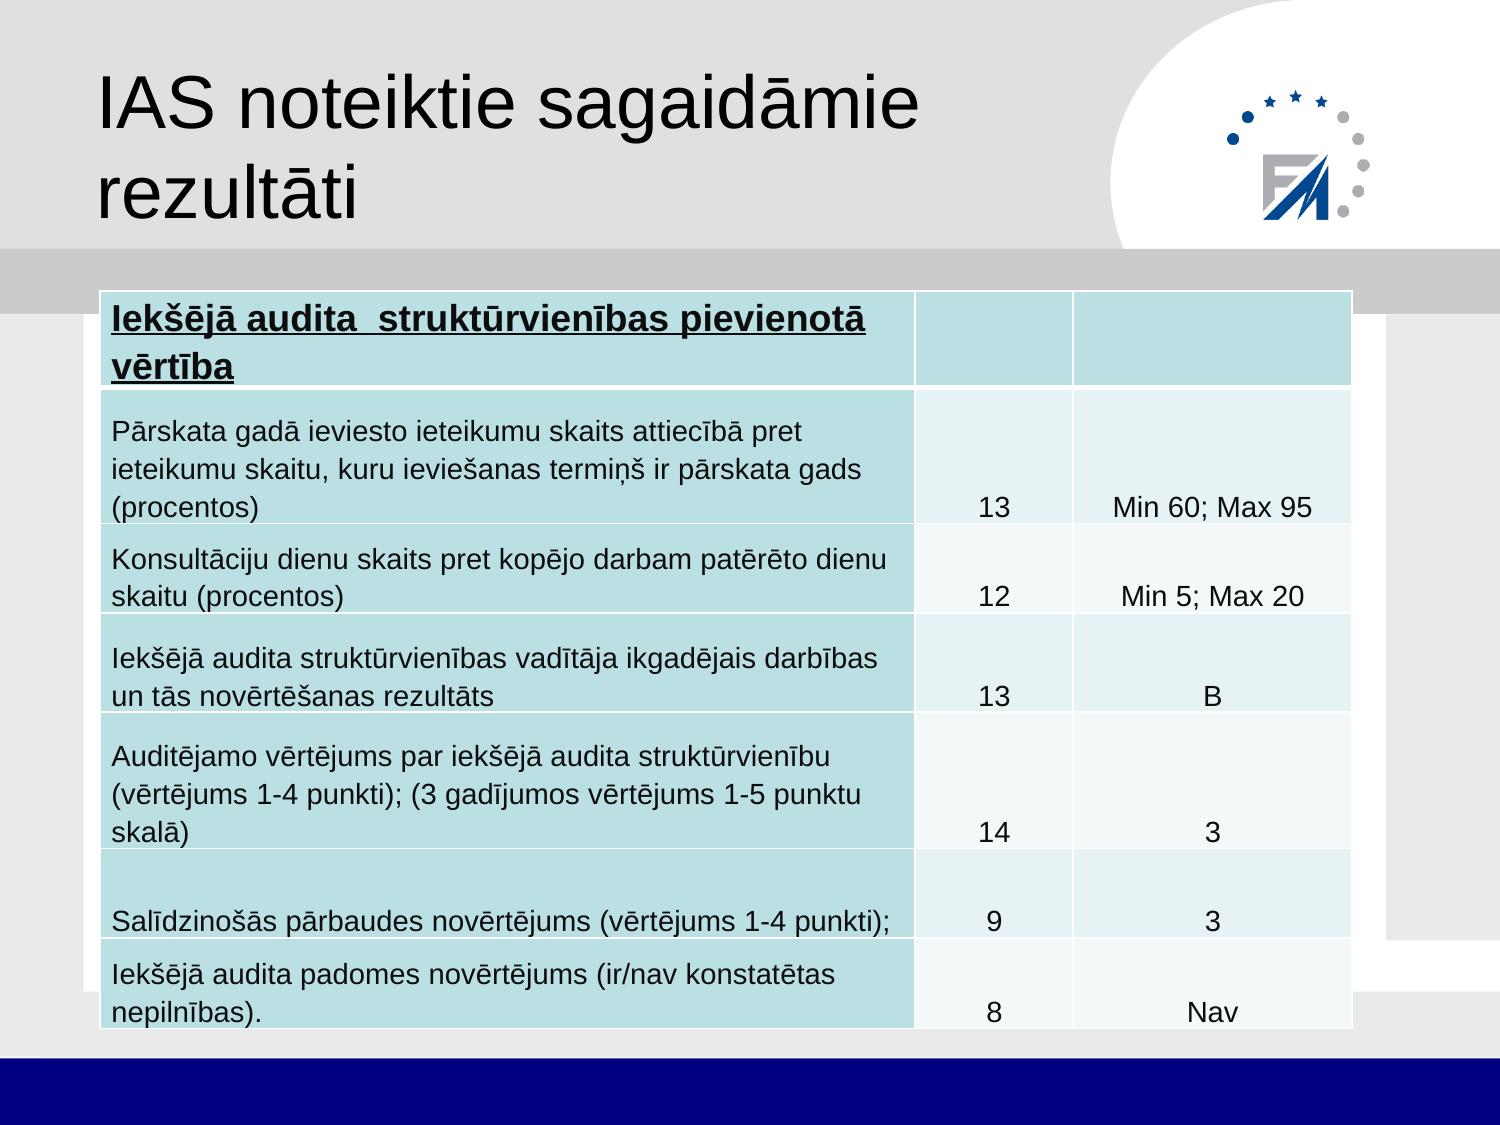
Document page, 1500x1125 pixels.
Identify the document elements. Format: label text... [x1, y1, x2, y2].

table_cell B [1074, 614, 1351, 711]
table_cell 12 [916, 524, 1072, 612]
table_cell 3 [1074, 713, 1351, 848]
table_cell Salīdzinošās pārbaudes novērtējums (vērtējums 1-4 punkti); [101, 849, 914, 937]
table_cell Konsultāciju dienu skaits pret kopējo darbam patērēto dienu skaitu (procentos) [101, 524, 914, 612]
table_header [916, 292, 1072, 385]
table_header Iekšējā audita struktūrvienības pievienotā vērtība [101, 292, 914, 385]
table_header [1074, 292, 1351, 385]
table_cell Nav [1074, 939, 1351, 1028]
picture [1222, 90, 1372, 224]
table_cell Min 5; Max 20 [1074, 524, 1351, 612]
table_cell 14 [916, 713, 1072, 848]
table_cell Auditējamo vērtējums par iekšējā audita struktūrvienību (vērtējums 1-4 punkti); (3 gadījumos vērtējums 1-5 punktu skalā) [101, 713, 914, 848]
table_cell Iekšējā audita struktūrvienības vadītāja ikgadējais darbības un tās novērtēšanas rezultāts [101, 614, 914, 711]
table_cell 8 [916, 939, 1072, 1028]
table_cell 3 [1074, 849, 1351, 937]
table_cell Iekšējā audita padomes novērtējums (ir/nav konstatētas nepilnības). [101, 939, 914, 1028]
table_cell 9 [916, 849, 1072, 937]
title IAS noteiktie sagaidāmie rezultāti [81, 50, 1192, 238]
table_cell Min 60; Max 95 [1074, 390, 1351, 523]
table_cell 13 [916, 614, 1072, 711]
table_cell 13 [916, 390, 1072, 523]
table_cell Pārskata gadā ieviesto ieteikumu skaits attiecībā pret ieteikumu skaitu, kuru ieviešanas termiņš ir pārskata gads (procentos) [101, 390, 914, 523]
